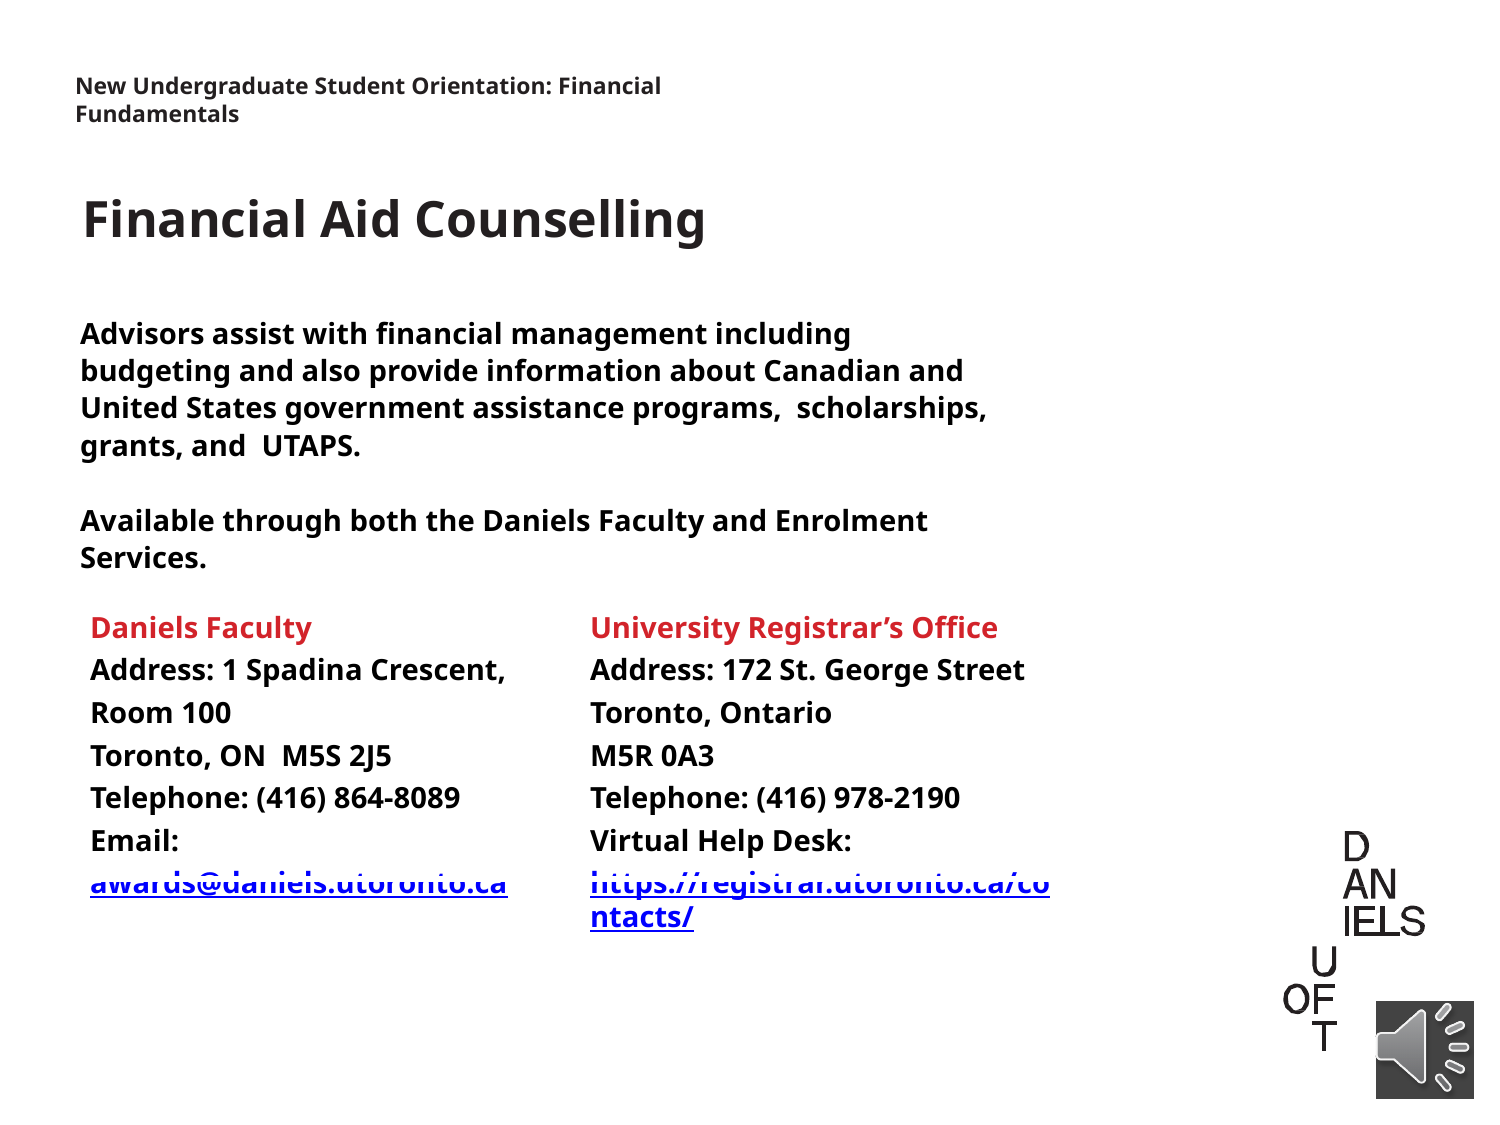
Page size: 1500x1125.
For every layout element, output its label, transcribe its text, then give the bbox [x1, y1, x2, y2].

table_header Daniels Faculty Address: 1 Spadina Crescent, Room 100 Toronto, ON M5S 2J5 Telephone: (416) 864-8089 Email: awards@daniels.utoronto.ca [74, 598, 572, 876]
picture [1374, 999, 1476, 1101]
text_box [1344, 831, 1370, 862]
text_box [1312, 946, 1337, 977]
text_box Advisors assist with financial management including budgeting and also provide information about Canadian and United States government assistance programs, scholarships, grants, and UTAPS. Available through both the Daniels Faculty and Enrolment Services. [77, 312, 1009, 596]
text_box Financial Aid Counselling [80, 187, 752, 248]
text_box [1342, 868, 1369, 899]
text_box [1283, 983, 1310, 1015]
table_header University Registrar’s Office Address: 172 St. George Street Toronto, Ontario M5R 0A3 Telephone: (416) 978-2190 Virtual Help Desk: https://registrar.utoronto.ca/contacts/ [574, 598, 1072, 876]
text_box [1400, 905, 1425, 937]
text_box [1371, 868, 1396, 899]
text_box New Undergraduate Student Orientation: Financial Fundamentals [72, 71, 775, 127]
